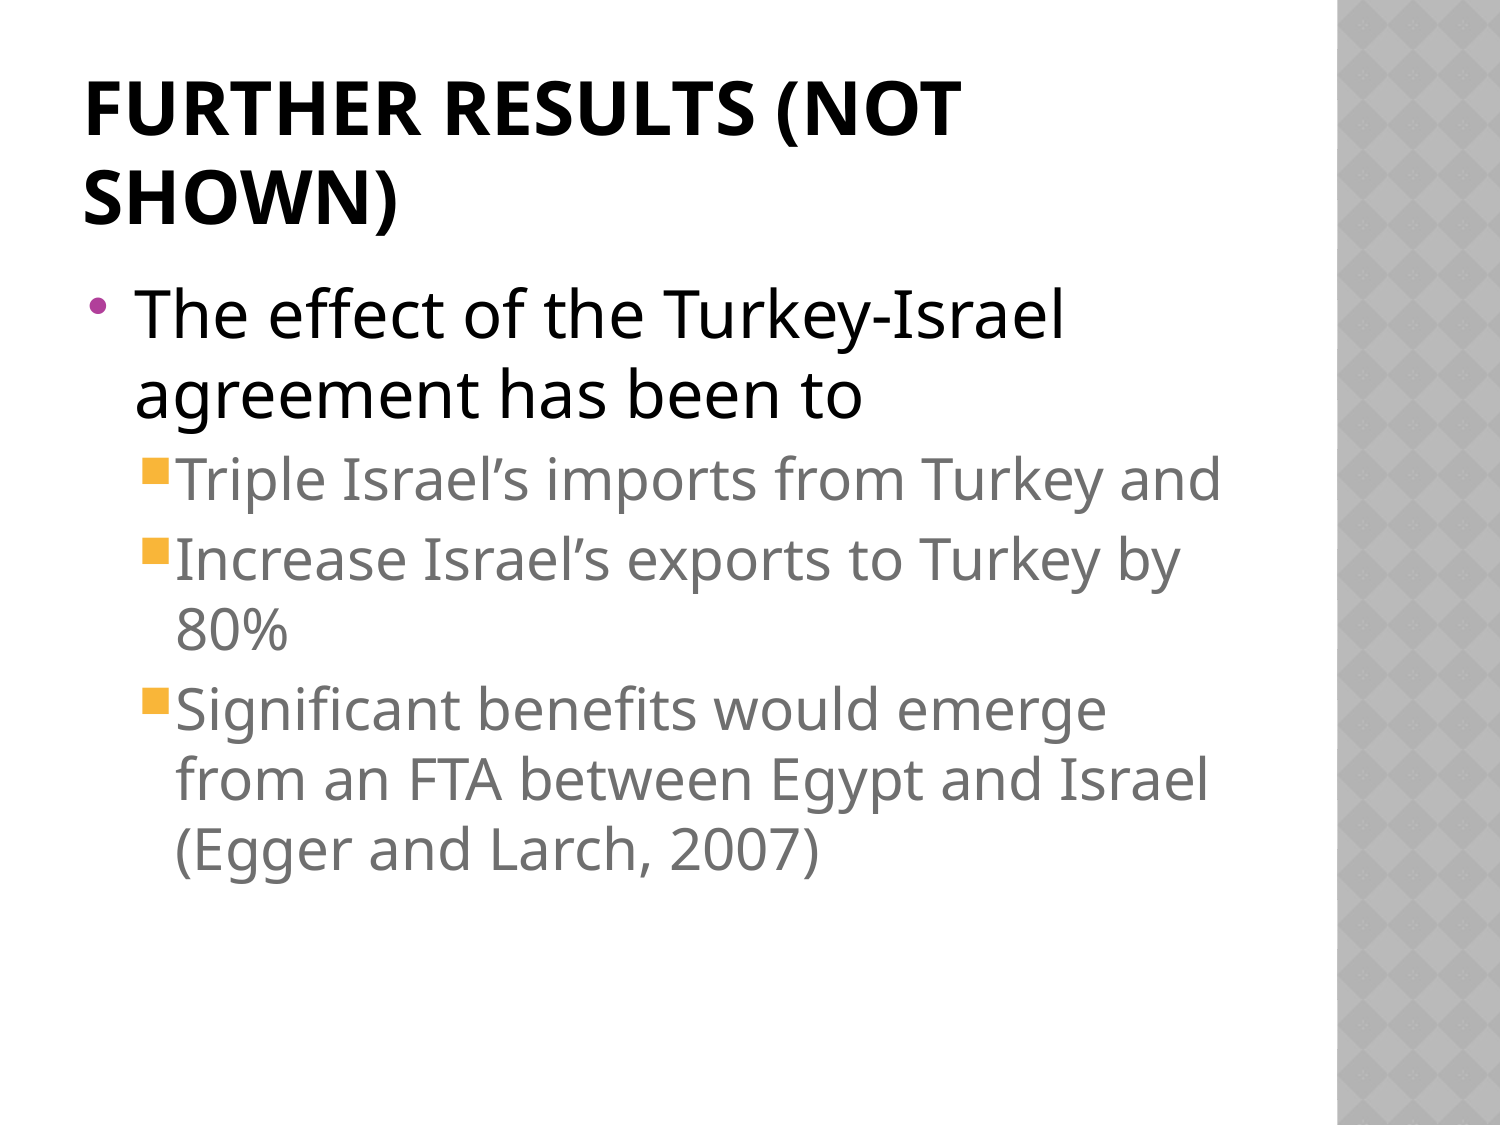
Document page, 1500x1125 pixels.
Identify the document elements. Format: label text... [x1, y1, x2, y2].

title Further results (not shown) [75, 52, 1263, 240]
list The effect of the Turkey-Israel agreement has been to Triple Israel’s imports from Turkey and Increase Israel’s exports to Turkey by 80% Significant benefits would emerge from an FTA between Egypt and Israel (Egger and Larch, 2007) [75, 264, 1263, 1059]
